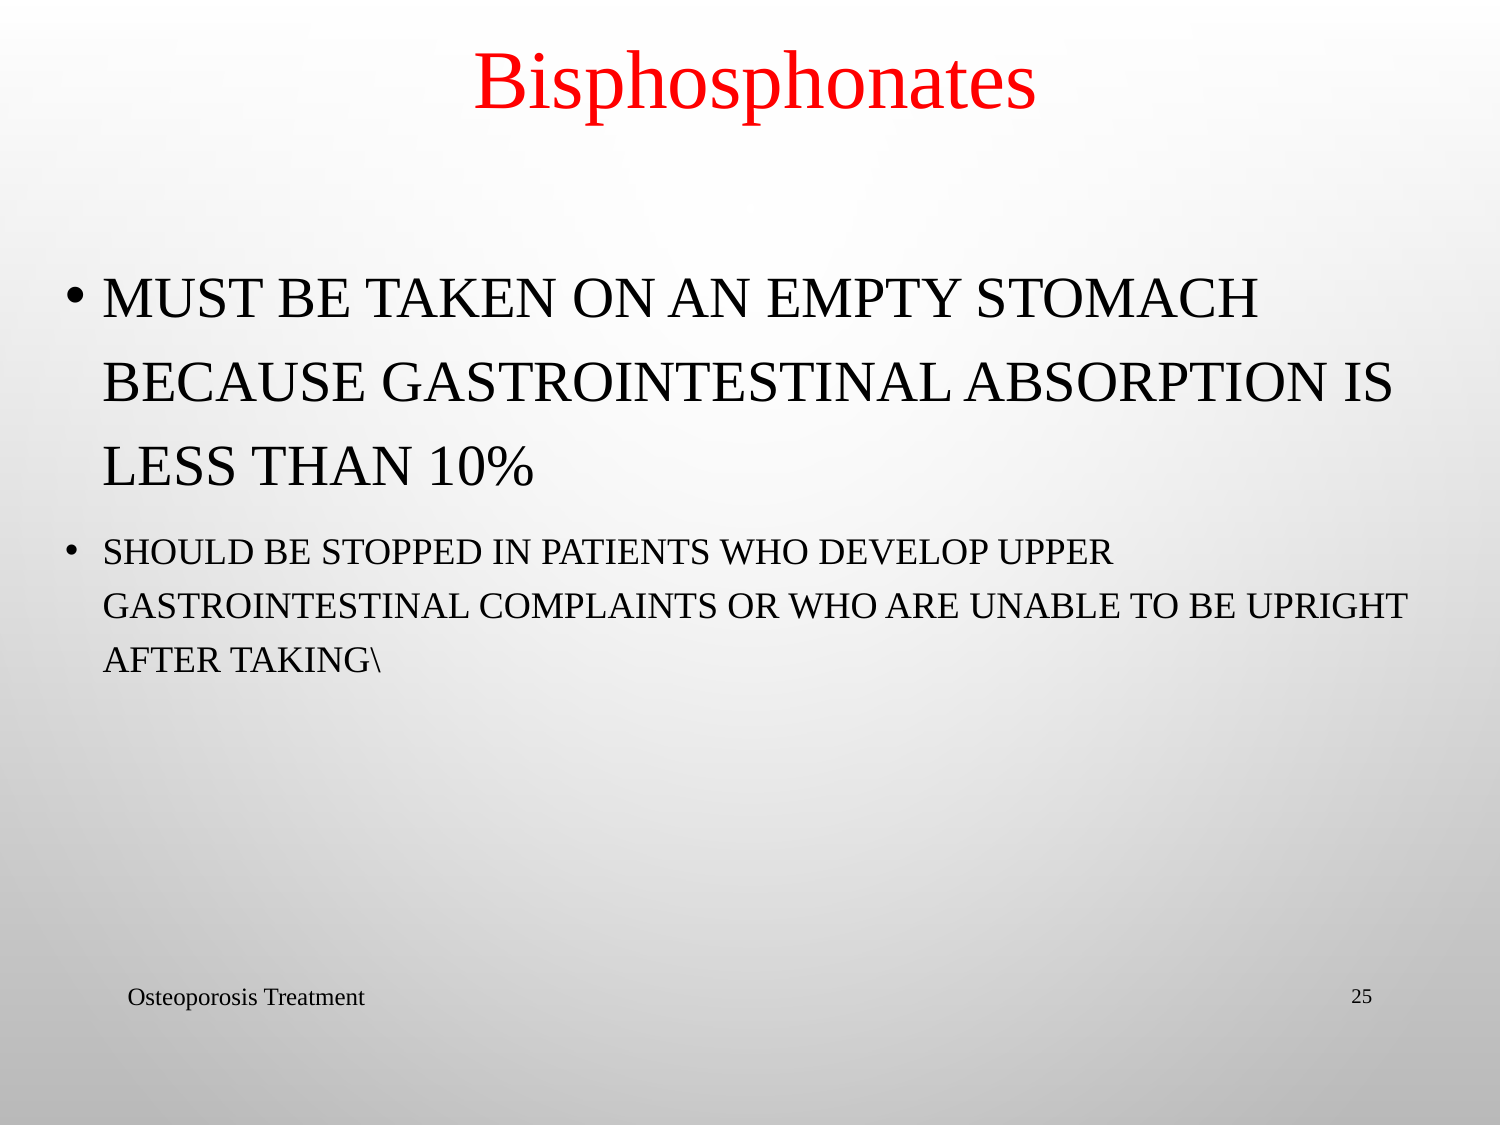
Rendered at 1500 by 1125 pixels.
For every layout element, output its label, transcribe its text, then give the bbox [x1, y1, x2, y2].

list must be taken on an empty stomach because gastrointestinal absorption is less than 10% should be stopped in patients who develop upper gastrointestinal complaints or who are unable to be upright after taking\ [50, 149, 1463, 1038]
slide_number 25 [1293, 965, 1388, 1025]
picture [0, 0, 1500, 1125]
footer Osteoporosis Treatment [112, 965, 934, 1025]
title Bisphosphonates [37, 24, 1475, 138]
